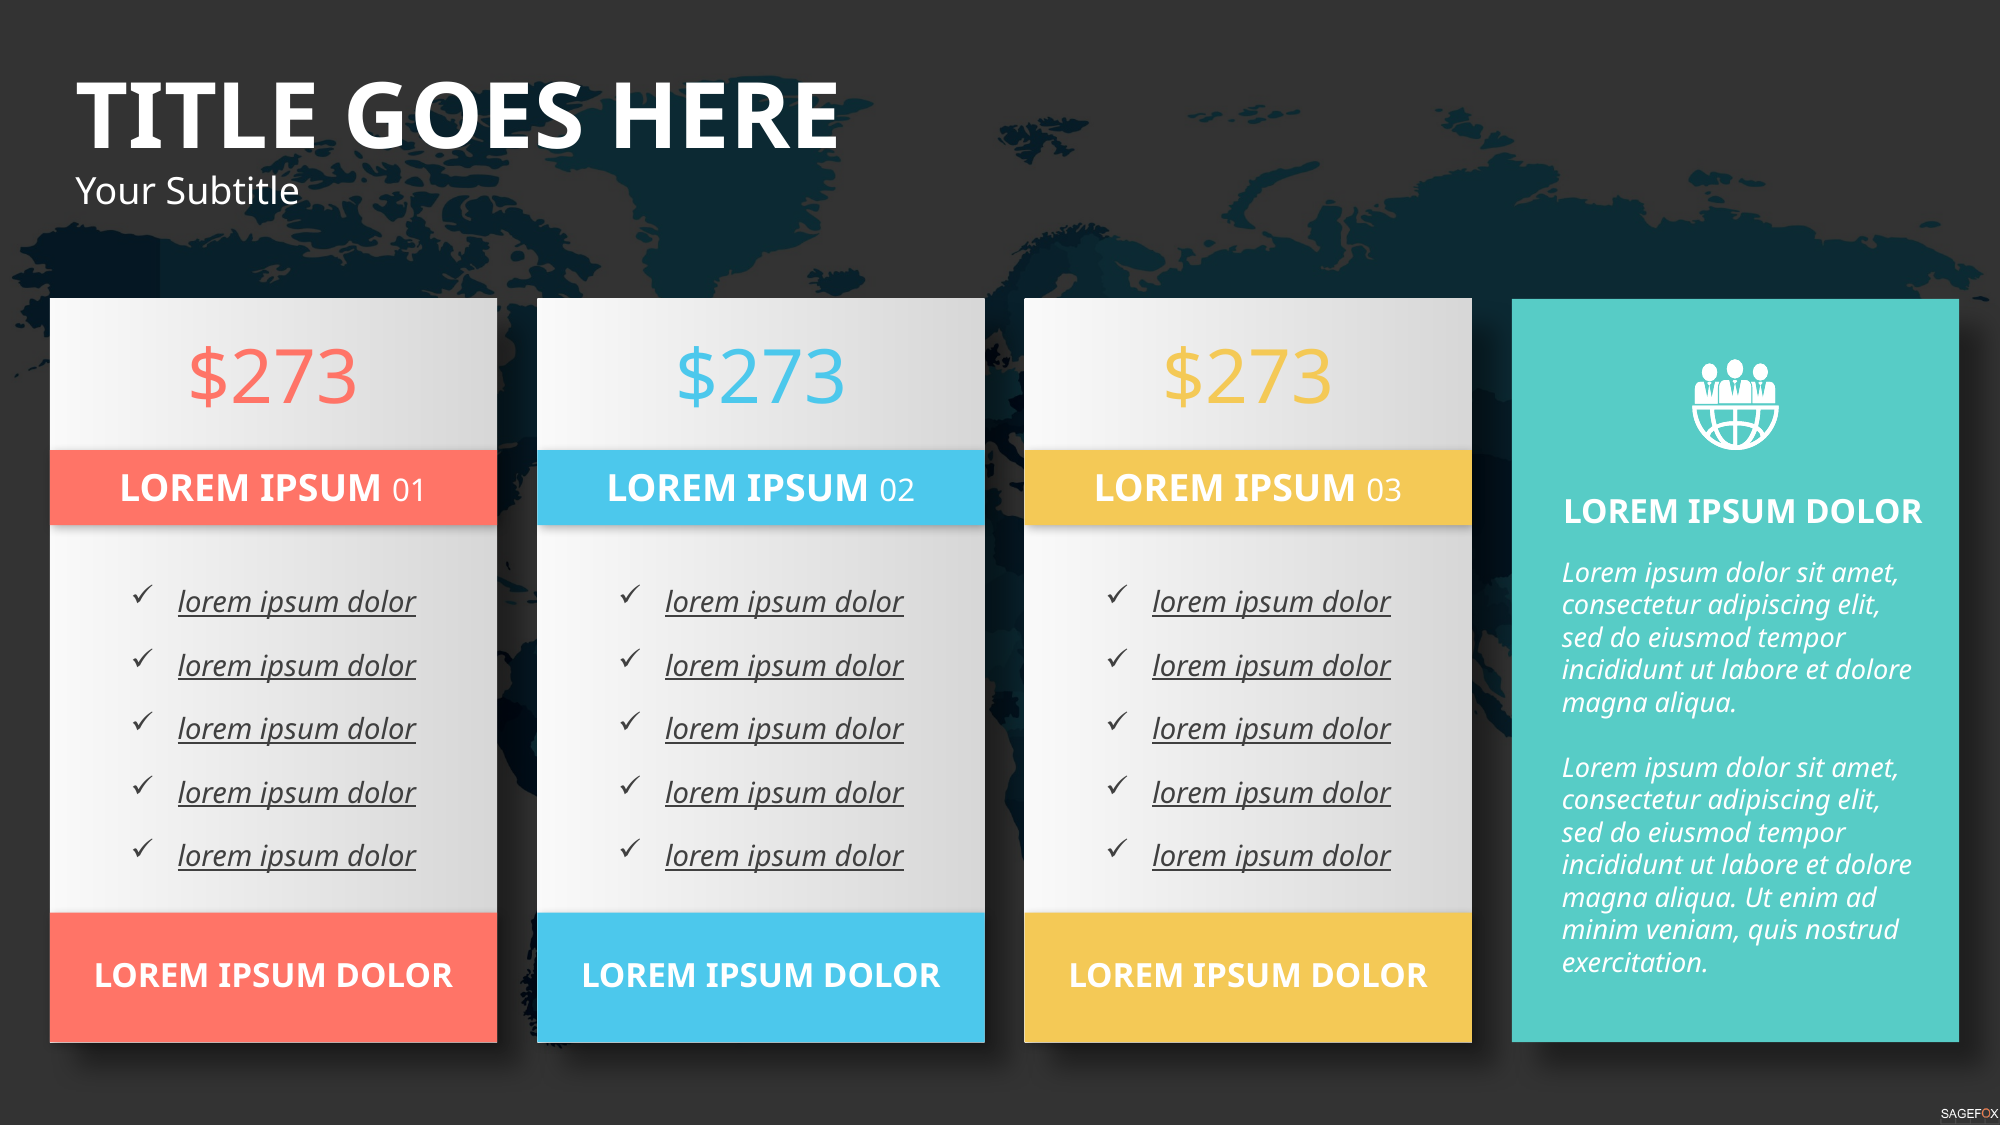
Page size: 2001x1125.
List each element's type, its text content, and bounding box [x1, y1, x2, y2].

text_box [1511, 298, 1960, 1043]
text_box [1692, 359, 1779, 450]
text_box LOREM IPSUM DOLOR Lorem ipsum dolor sit amet, consectetur adipiscing elit, sed do eiusmod tempor incididunt ut labore et dolore magna aliqua. Lorem ipsum dolor sit amet, consectetur adipiscing elit, sed do eiusmod tempor incididunt ut labore et dolore magna aliqua. Ut enim ad minim veniam, quis nostrud exercitation. [1547, 482, 1940, 985]
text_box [1024, 298, 1472, 1043]
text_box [537, 298, 985, 1043]
picture [0, 0, 2001, 1125]
text_box TITLE GOES HERE Your Subtitle [60, 49, 1036, 220]
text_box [49, 298, 498, 1043]
